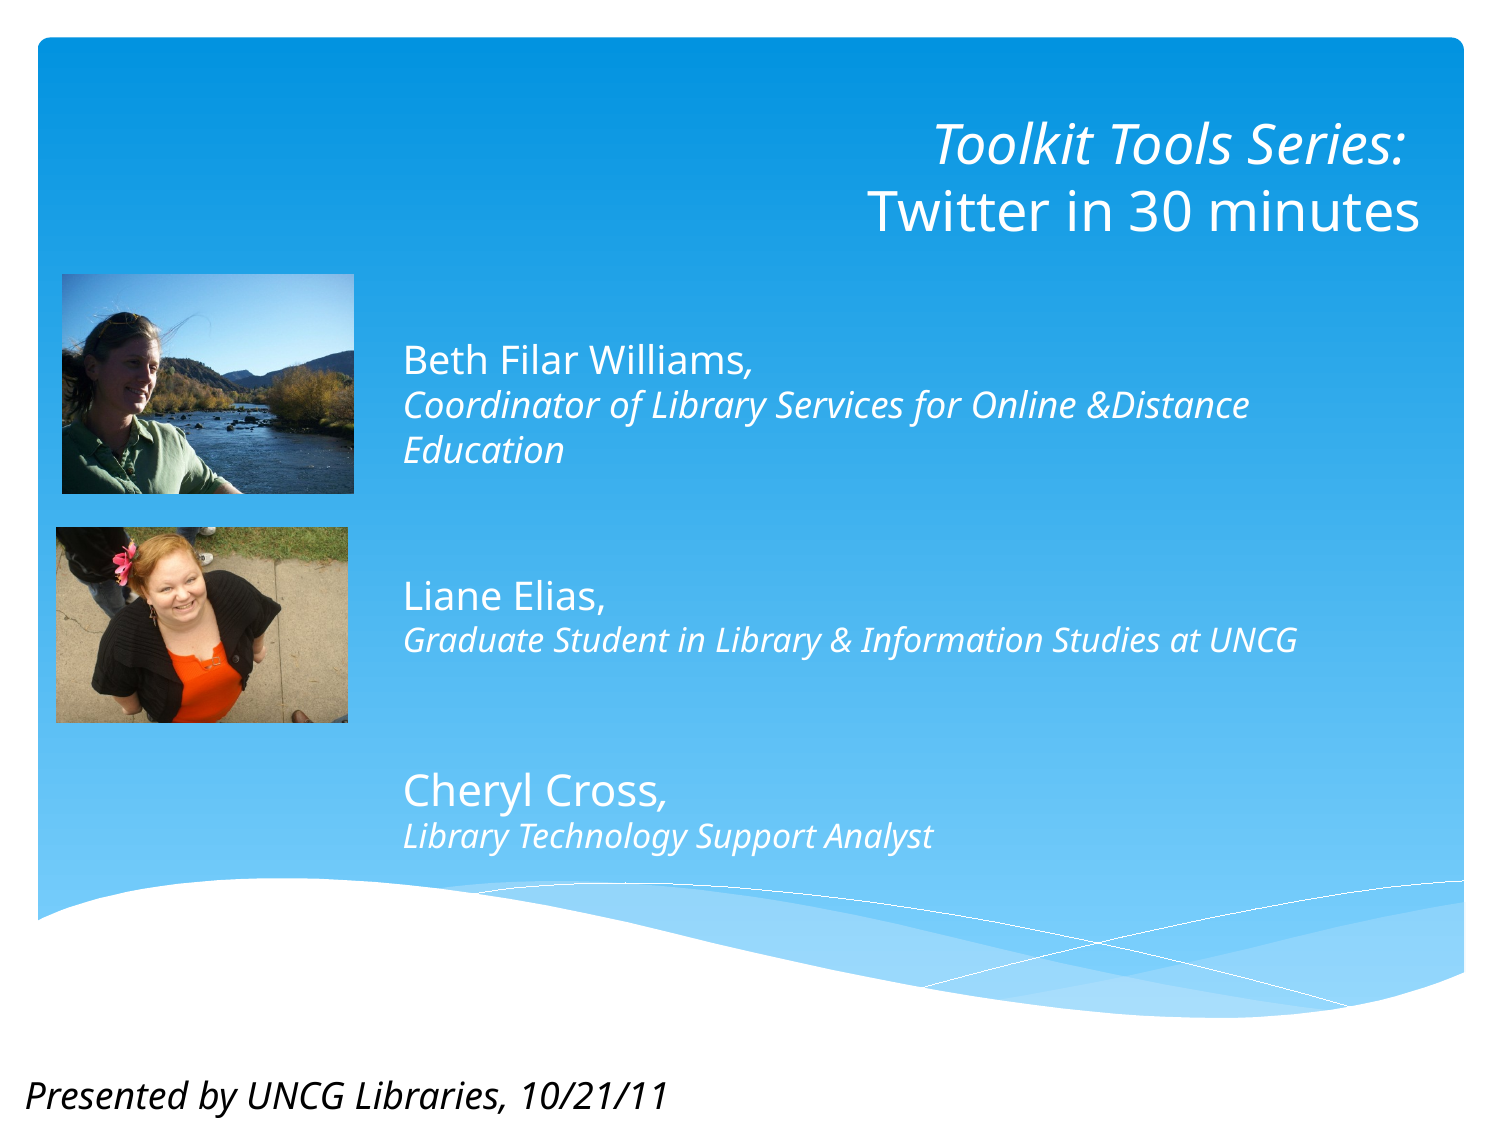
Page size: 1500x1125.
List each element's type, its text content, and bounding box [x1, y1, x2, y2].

picture [55, 527, 348, 723]
subtitle Beth Filar Williams, Coordinator of Library Services for Online &Distance Education Liane Elias, Graduate Student in Library & Information Studies at UNCG Cheryl Cross, Library Technology Support Analyst [387, 275, 1413, 913]
text_box Presented by UNCG Libraries, 10/21/11 [9, 1064, 685, 1125]
picture [62, 274, 355, 494]
title Toolkit Tools Series: Twitter in 30 minutes [162, 99, 1438, 250]
